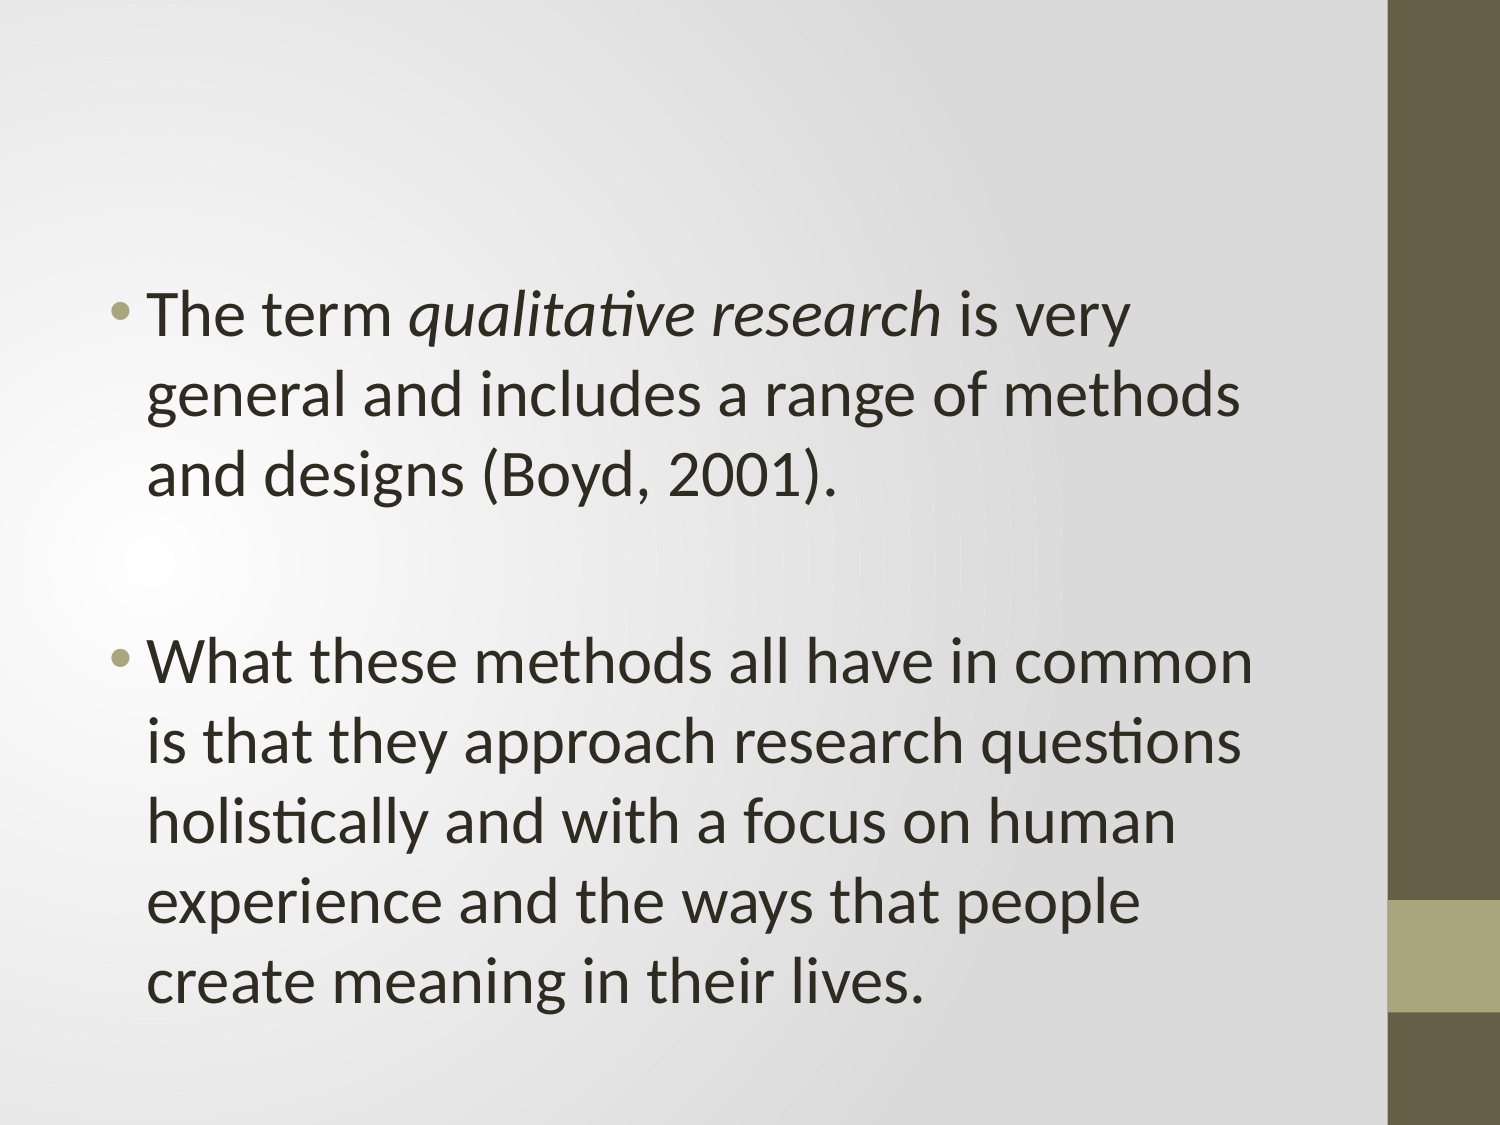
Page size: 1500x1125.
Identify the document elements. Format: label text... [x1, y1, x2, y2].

list The term qualitative research is very general and includes a range of methods and designs (Boyd, 2001). What these methods all have in common is that they approach research questions holistically and with a focus on human experience and the ways that people create meaning in their lives. [75, 262, 1325, 1050]
